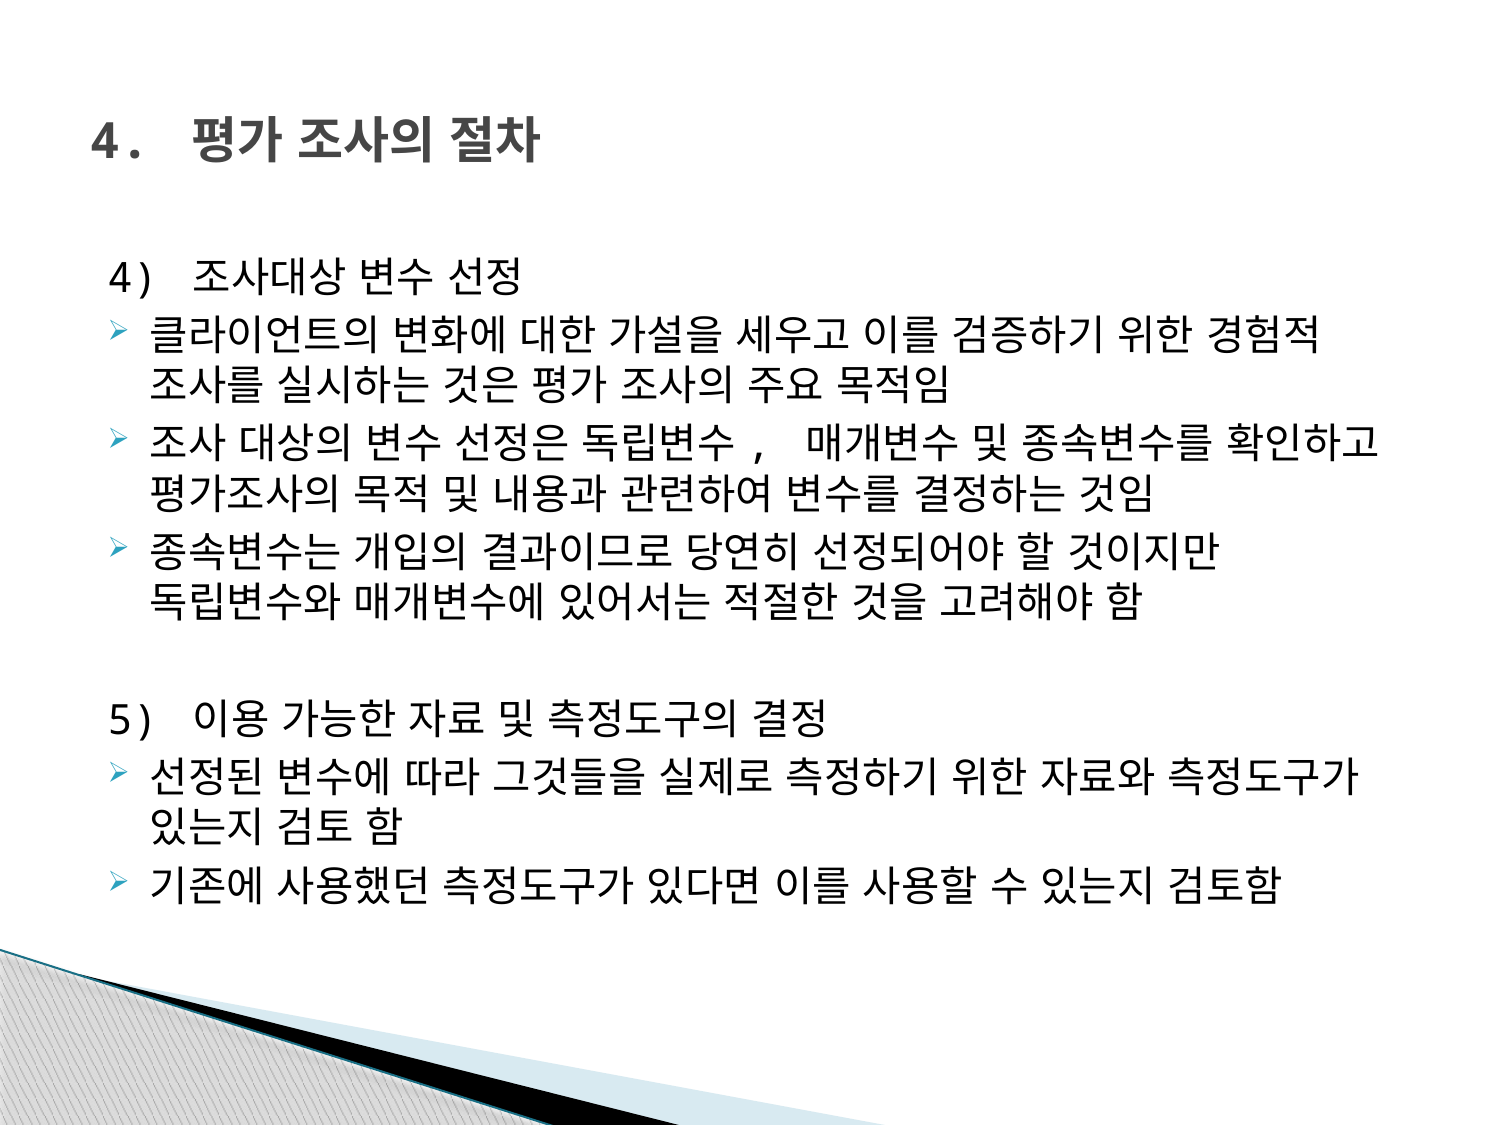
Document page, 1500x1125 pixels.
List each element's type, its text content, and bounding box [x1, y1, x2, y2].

title 4. 평가 조사의 절차 [75, 45, 1425, 233]
list 4) 조사대상 변수 선정 클라이언트의 변화에 대한 가설을 세우고 이를 검증하기 위한 경험적 조사를 실시하는 것은 평가 조사의 주요 목적임 조사 대상의 변수 선정은 독립변수, 매개변수 및 종속변수를 확인하고 평가조사의 목적 및 내용과 관련하여 변수를 결정하는 것임 종속변수는 개입의 결과이므로 당연히 선정되어야 할 것이지만 독립변수와 매개변수에 있어서는 적절한 것을 고려해야 함 5) 이용 가능한 자료 및 측정도구의 결정 선정된 변수에 따라 그것들을 실제로 측정하기 위한 자료와 측정도구가 있는지 검토 함 기존에 사용했던 측정도구가 있다면 이를 사용할 수 있는지 검토함 [75, 243, 1425, 986]
